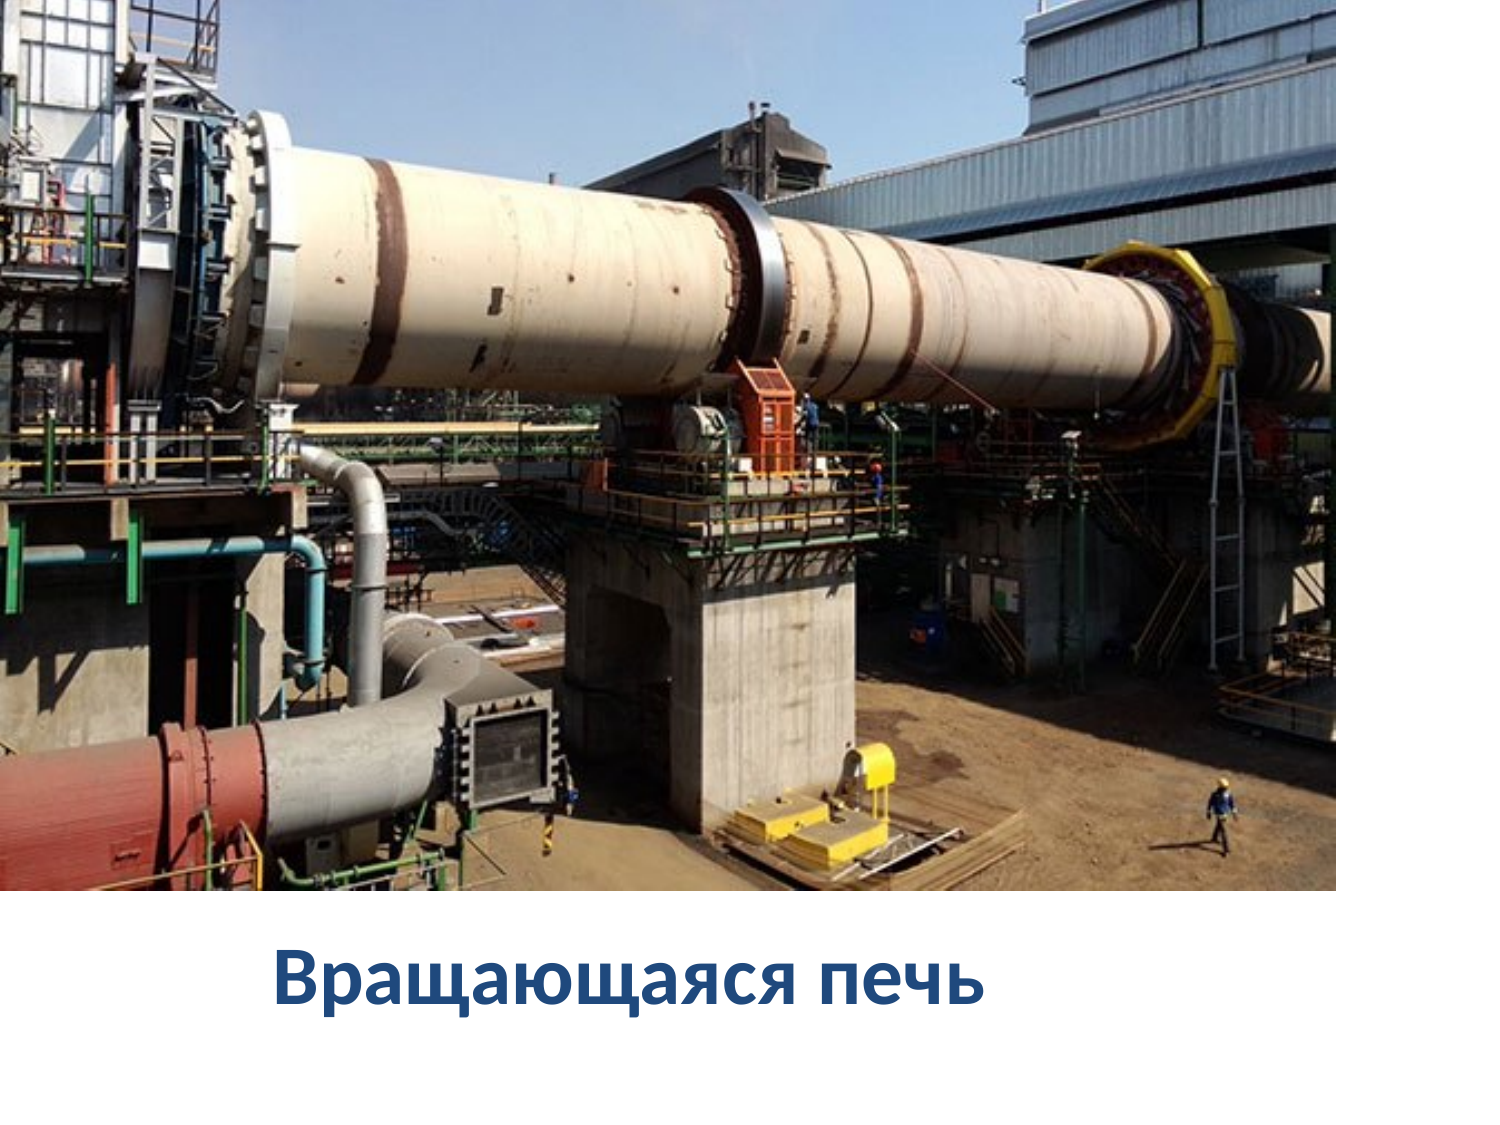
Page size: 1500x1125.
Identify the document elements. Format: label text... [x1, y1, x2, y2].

text_box Вращающаяся печь [257, 914, 1079, 1029]
picture [0, 0, 1337, 891]
